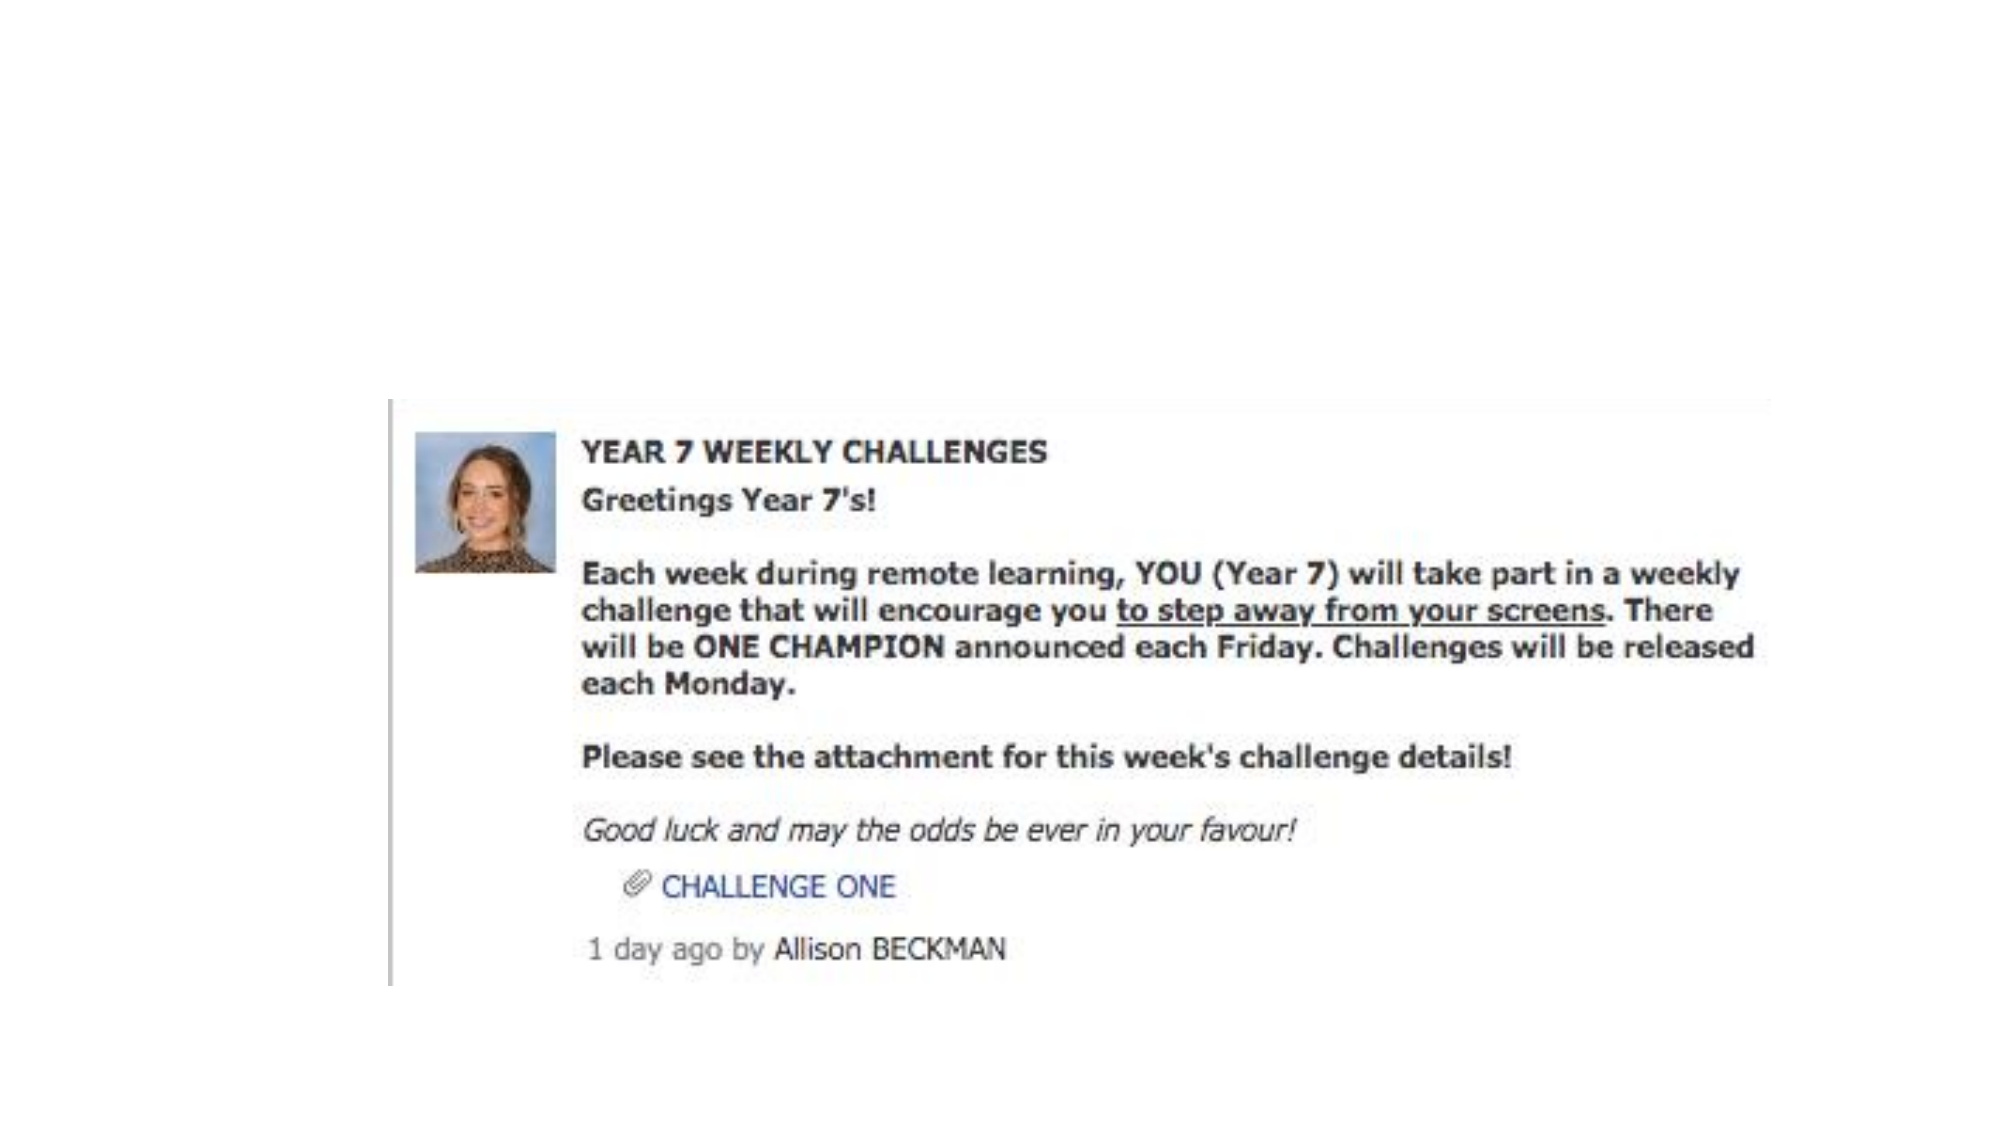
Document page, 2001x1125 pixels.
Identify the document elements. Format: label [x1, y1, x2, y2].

picture [388, 399, 1771, 986]
